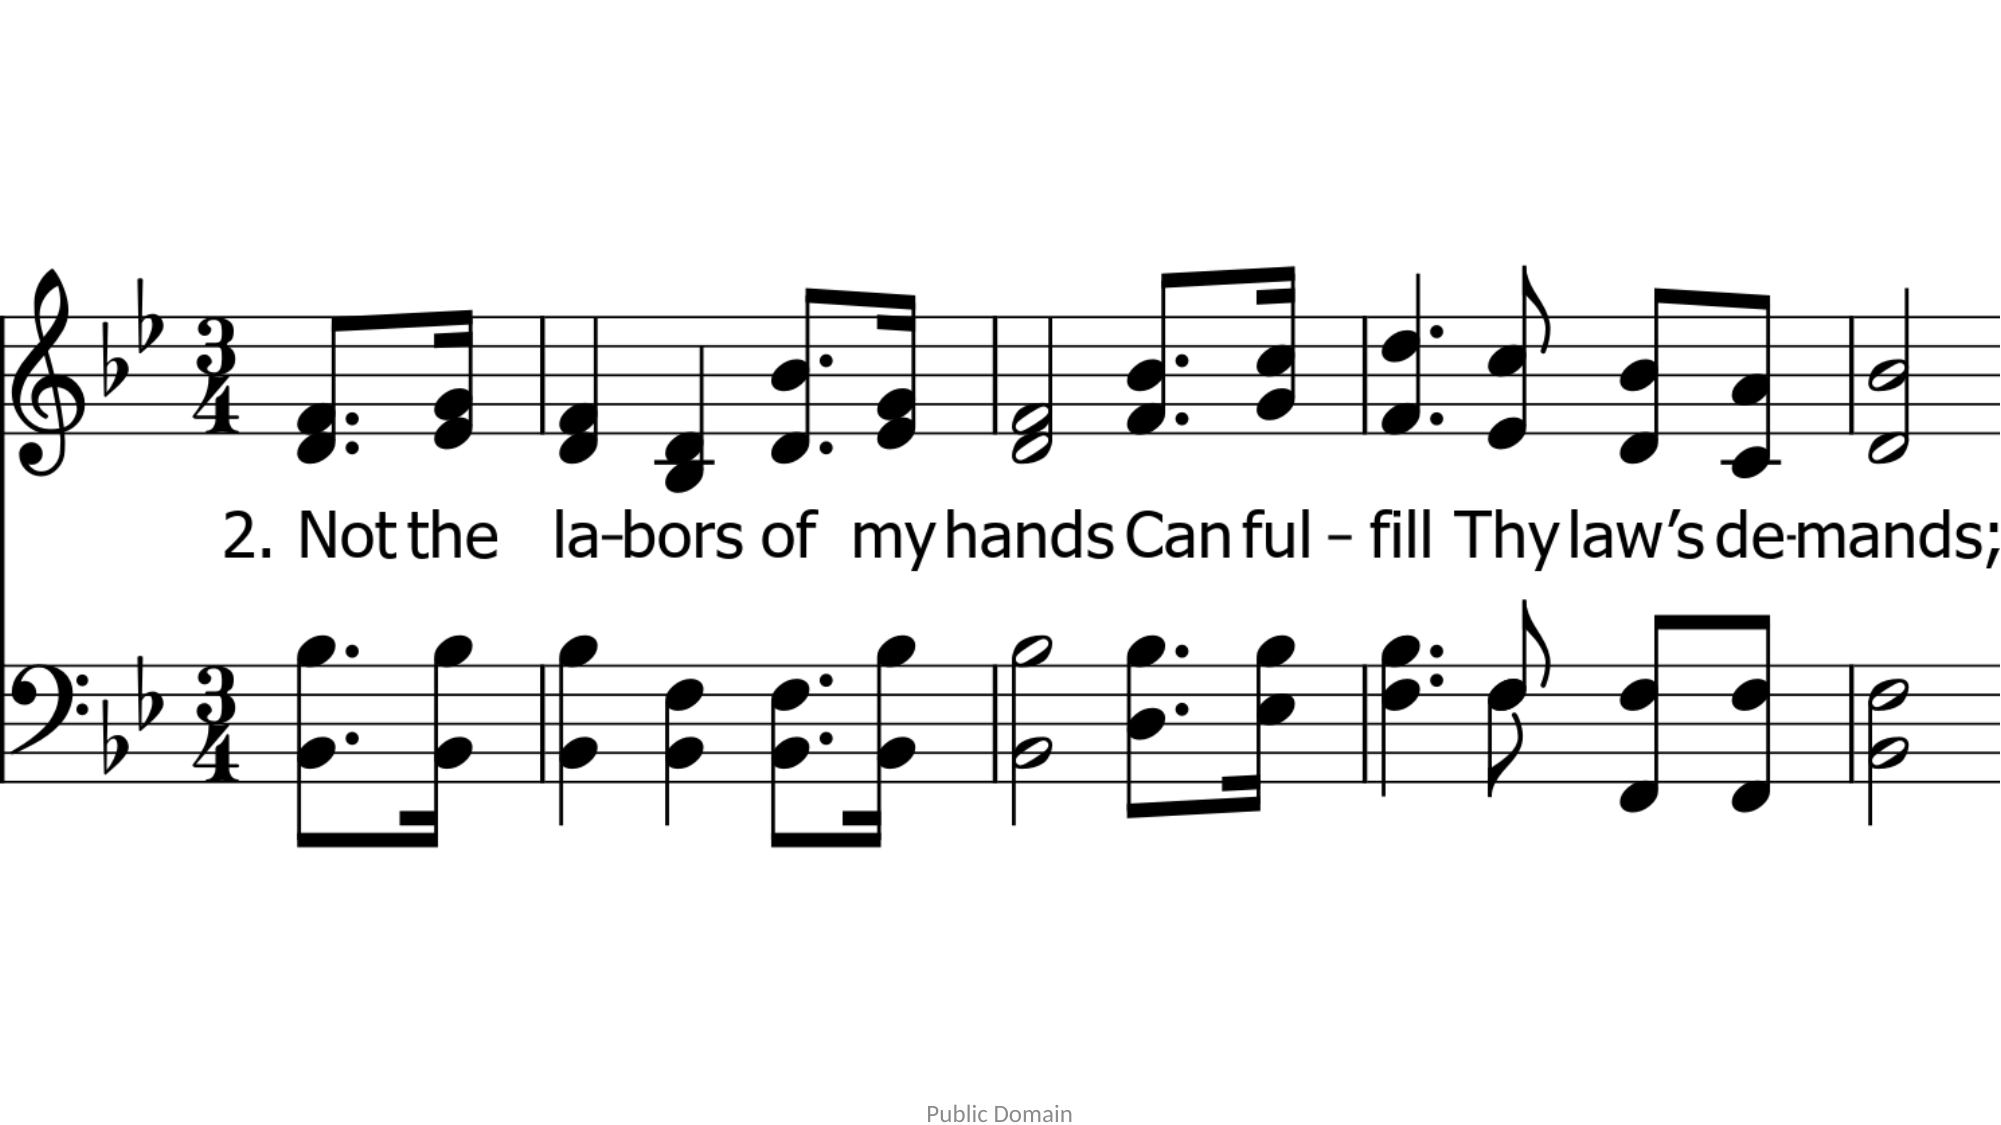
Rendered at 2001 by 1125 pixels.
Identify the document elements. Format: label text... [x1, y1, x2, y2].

picture [0, 261, 2000, 863]
footer Public Domain [662, 1082, 1338, 1125]
